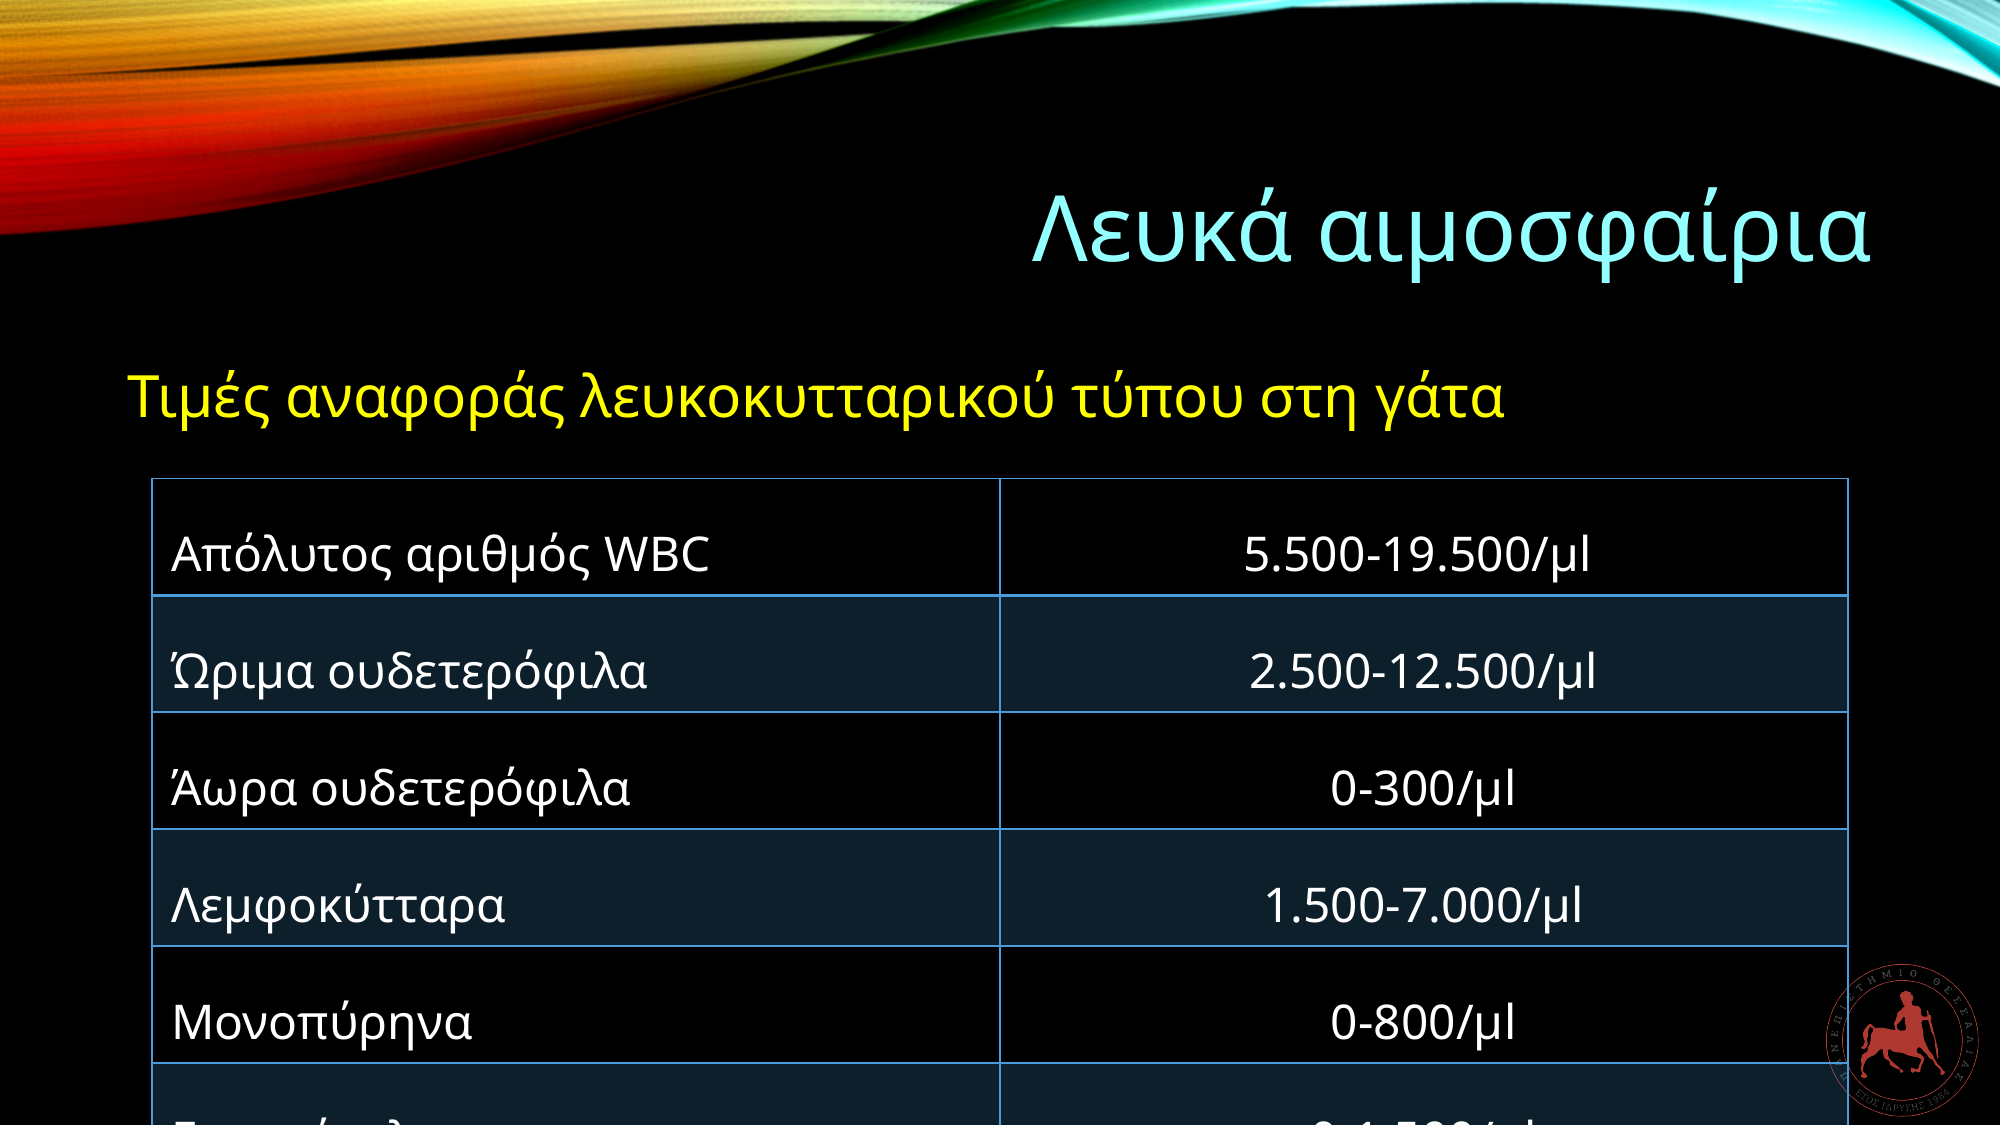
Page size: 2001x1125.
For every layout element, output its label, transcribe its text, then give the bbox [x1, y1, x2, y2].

table_cell Εωσινόφιλα [153, 1064, 999, 1125]
table_cell 0-800/μl [1001, 947, 1847, 1062]
table_cell Λεμφοκύτταρα [153, 830, 999, 945]
table_cell Ώριμα ουδετερόφιλα [153, 597, 999, 711]
picture [1825, 963, 1979, 1117]
table_cell 0-300/μl [1001, 713, 1847, 828]
table_cell Άωρα ουδετερόφιλα [153, 713, 999, 828]
table_header 5.500-19.500/μl [1001, 479, 1847, 594]
picture [0, 0, 2000, 237]
table_header Απόλυτος αριθμός WBC [153, 479, 999, 594]
table_cell 0-1.500/μl [1001, 1064, 1847, 1125]
list Τιμές αναφοράς λευκοκυτταρικού τύπου στη γάτα [112, 360, 1888, 432]
table_cell Μονοπύρηνα [153, 947, 999, 1062]
title Λευκά αιμοσφαίρια [474, 125, 1888, 338]
table_cell 2.500-12.500/μl [1001, 597, 1847, 711]
table_cell 1.500-7.000/μl [1001, 830, 1847, 945]
